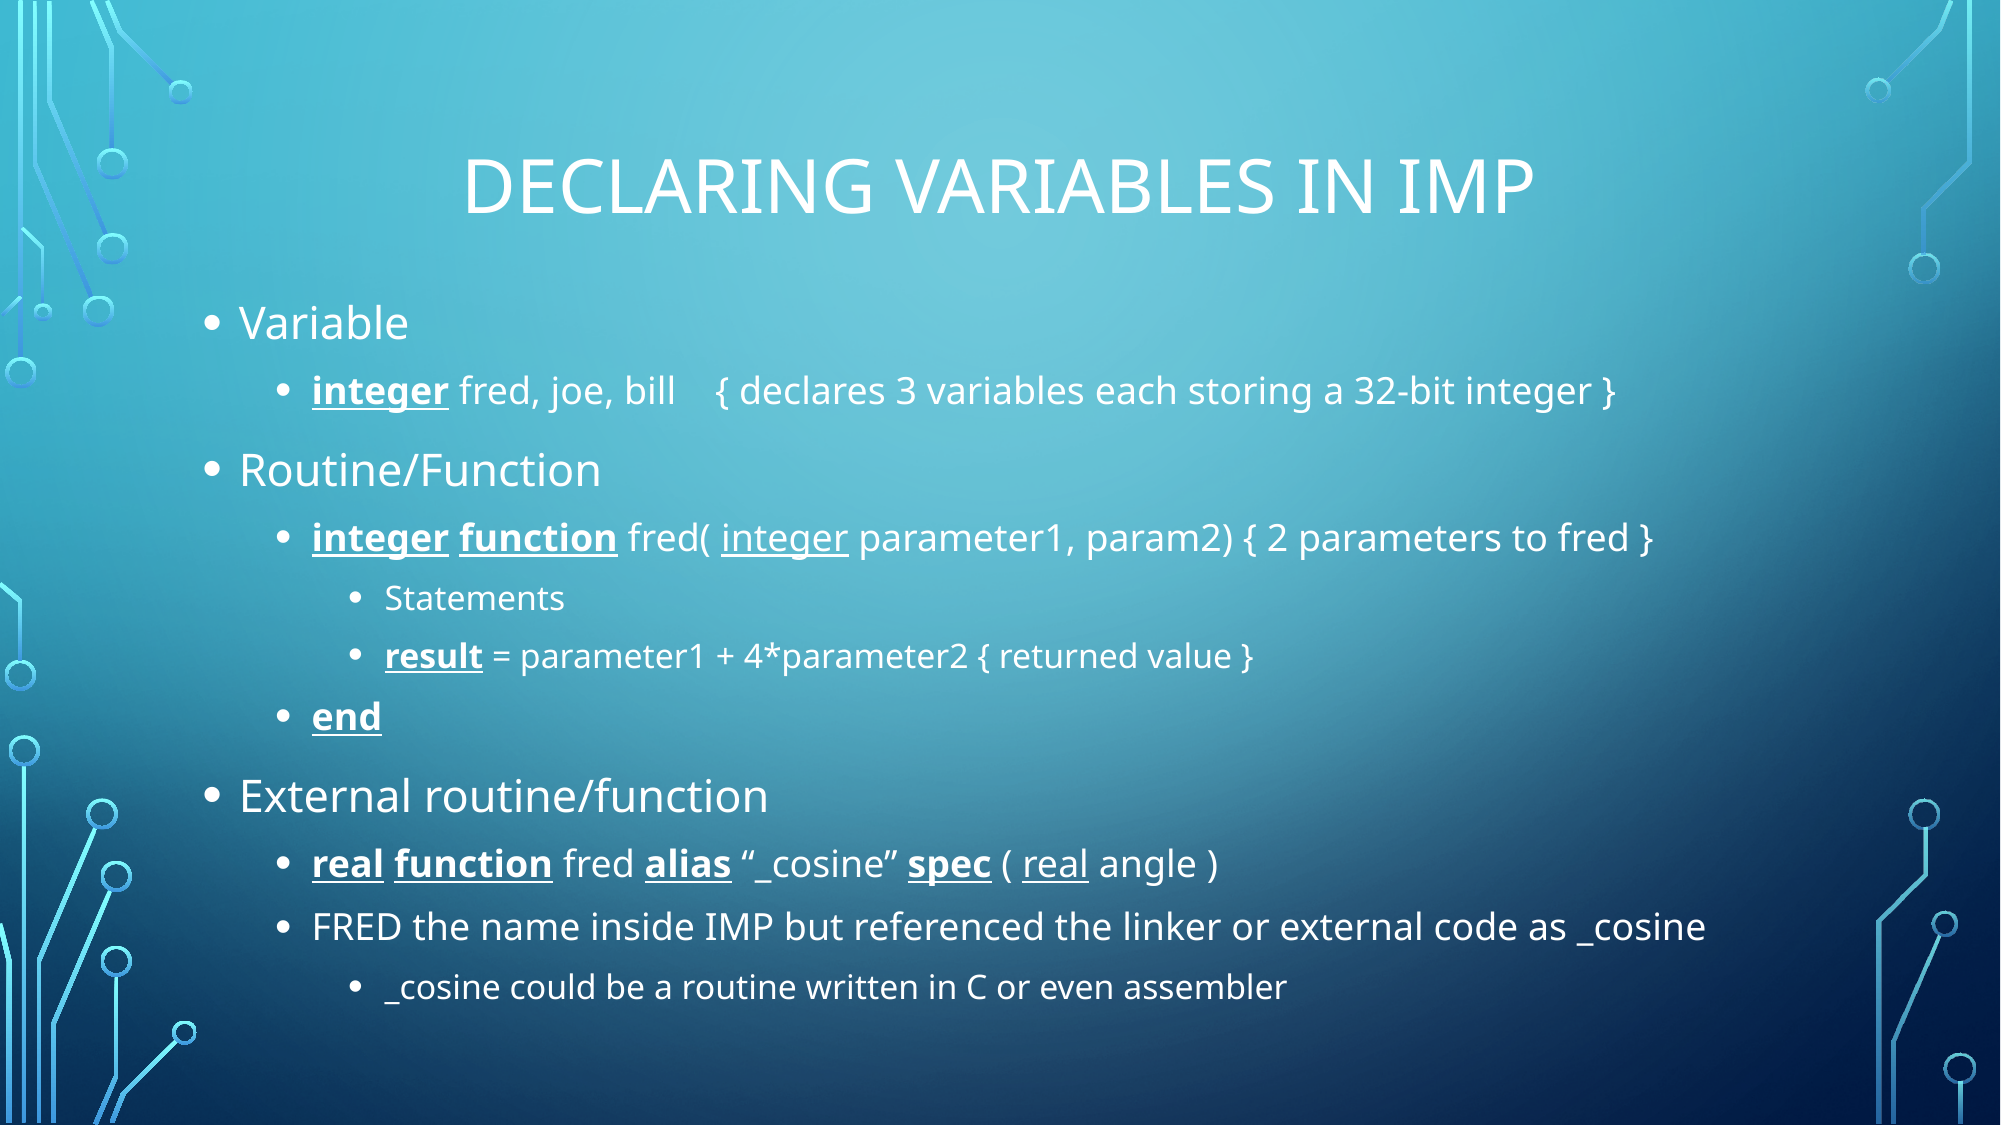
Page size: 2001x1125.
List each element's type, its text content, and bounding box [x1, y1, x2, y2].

list Variable integer fred, joe, bill { declares 3 variables each storing a 32-bit integer } Routine/Function integer function fred( integer parameter1, param2) { 2 parameters to fred } Statements result = parameter1 + 4*parameter2 { returned value } end External routine/function real function fred alias “_cosine” spec ( real angle ) FRED the name inside IMP but referenced the linker or external code as _cosine _cosine could be a routine written in C or even assembler [187, 276, 1813, 1024]
title DECLARING VARIABLES IN IMP [187, 101, 1813, 276]
